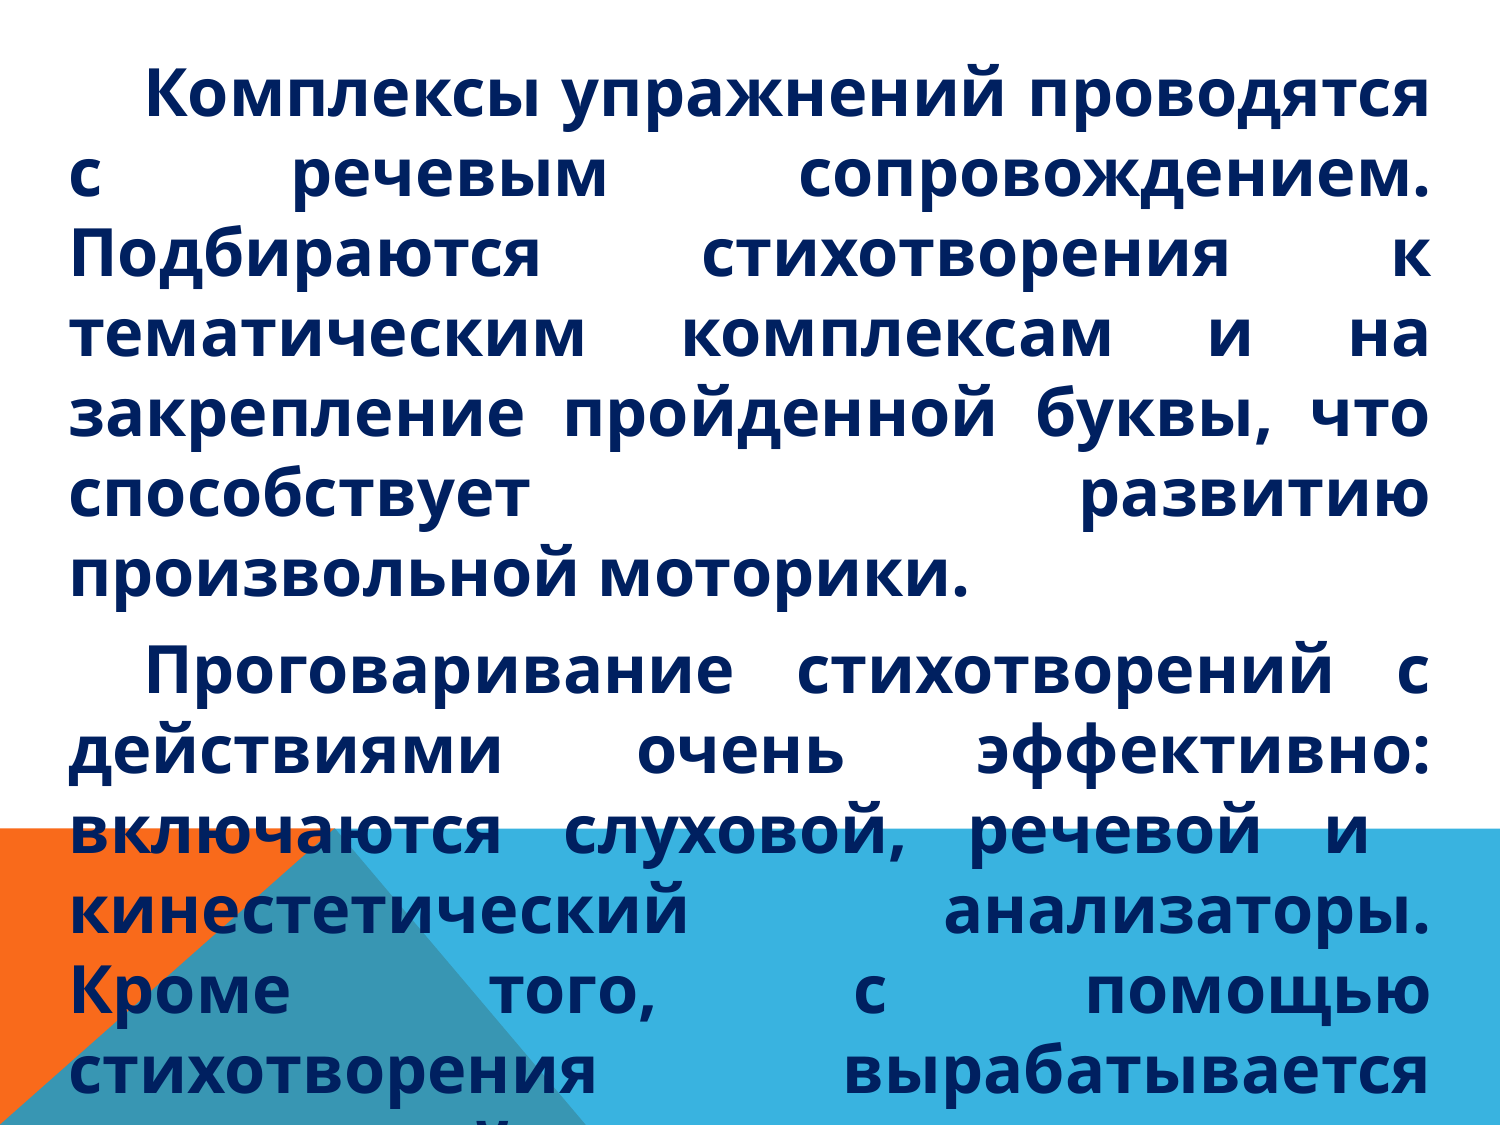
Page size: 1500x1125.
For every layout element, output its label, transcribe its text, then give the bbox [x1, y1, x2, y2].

list Комплексы упражнений проводятся с речевым сопровождением. Подбираются стихотворения к тематическим комплексам и на закрепление пройденной буквы, что способствует развитию произвольной моторики. Проговаривание стихотворений с действиями очень эффективно: включаются слуховой, речевой и кинестетический анализаторы. Кроме того, с помощью стихотворения вырабатывается правильный ритм дыхания, развивается речеслуховая память, дикция, интонационная выразительность речи. [53, 42, 1447, 583]
